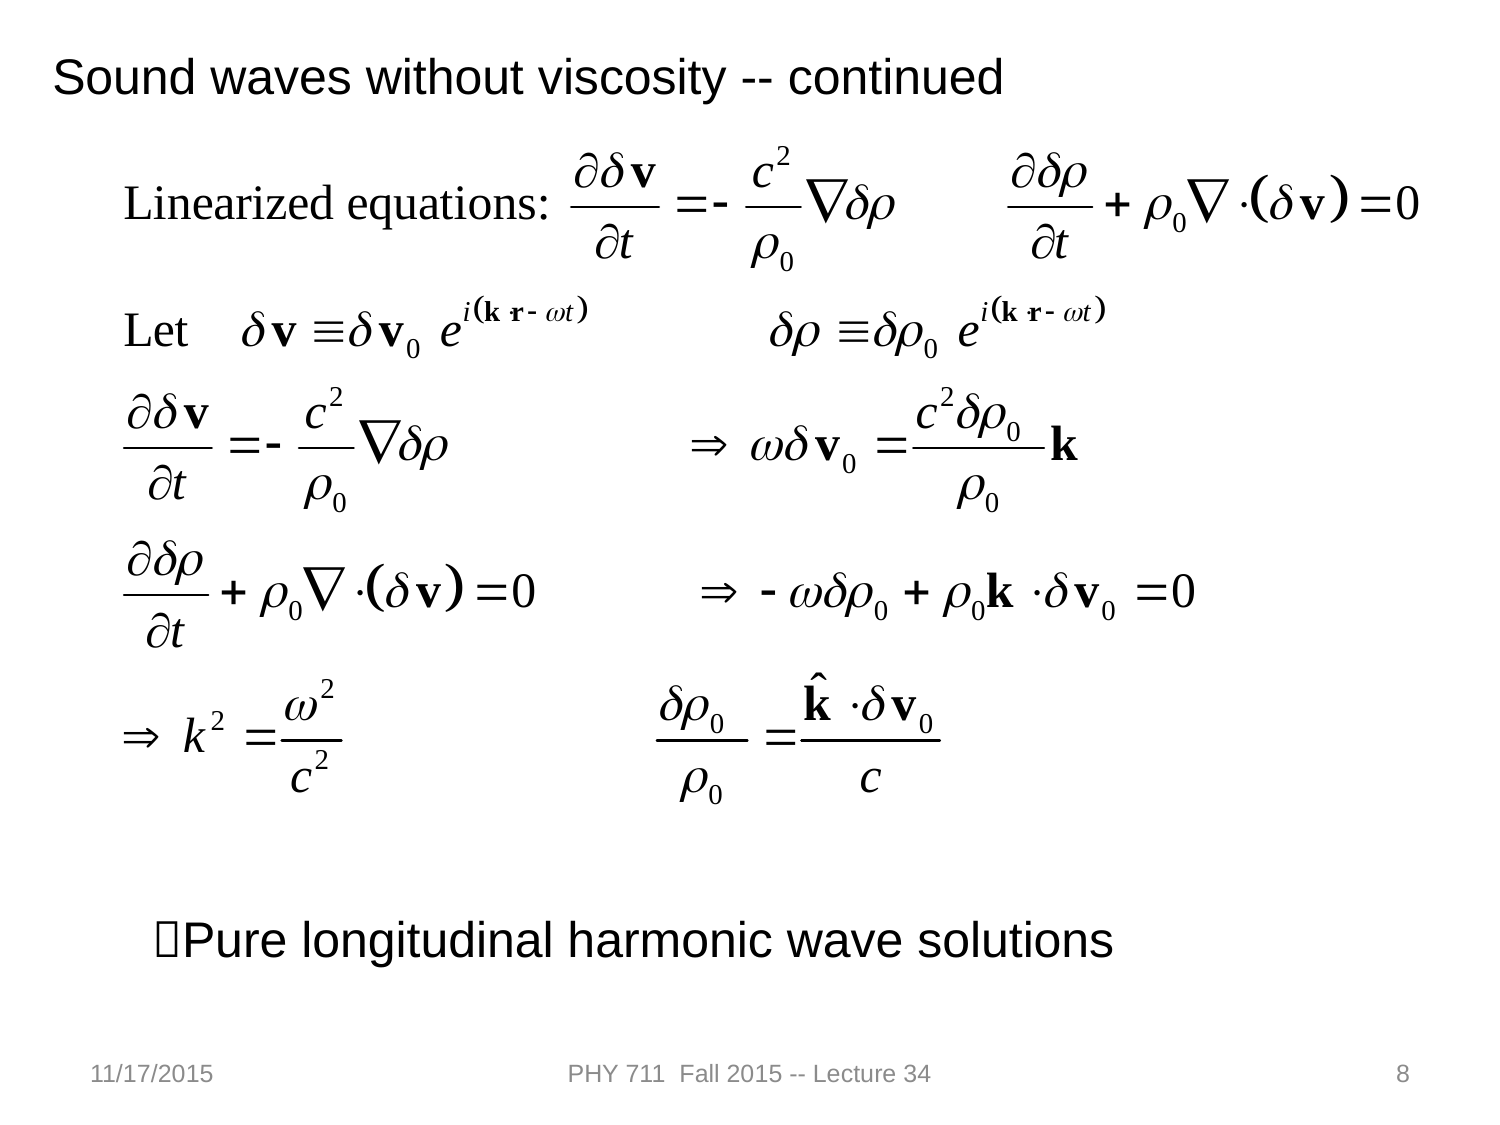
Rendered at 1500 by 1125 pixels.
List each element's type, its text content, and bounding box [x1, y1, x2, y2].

slide_number 8 [1074, 1042, 1425, 1103]
text_box Sound waves without viscosity -- continued [37, 37, 1400, 113]
text_box Pure longitudinal harmonic wave solutions [137, 899, 1200, 975]
footer PHY 711 Fall 2015 -- Lecture 34 [512, 1042, 988, 1103]
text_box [118, 137, 1425, 812]
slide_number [75, 1042, 425, 1103]
